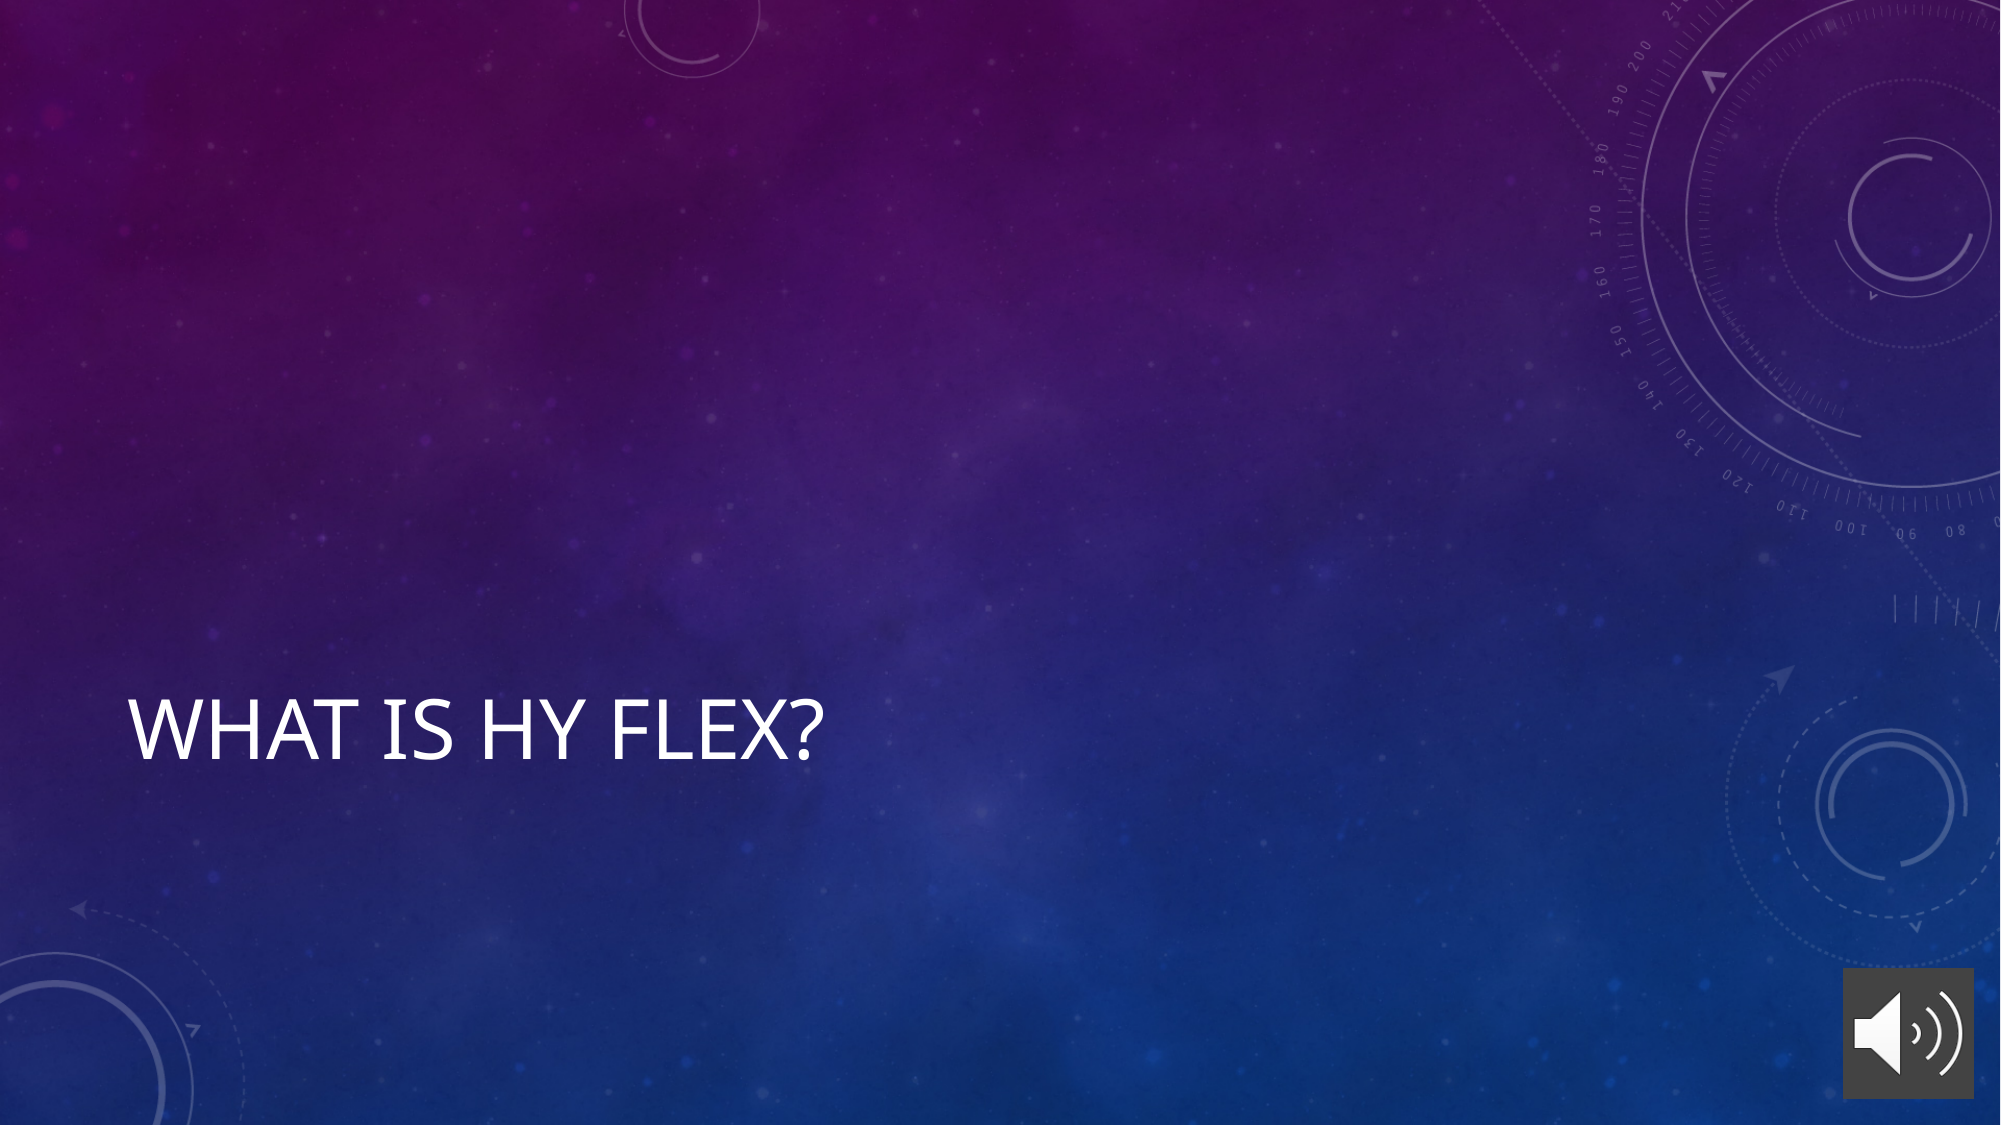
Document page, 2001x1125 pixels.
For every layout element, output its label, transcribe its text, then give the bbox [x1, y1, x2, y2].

title What is Hy Flex? [112, 542, 1775, 784]
picture [0, 0, 2001, 1125]
